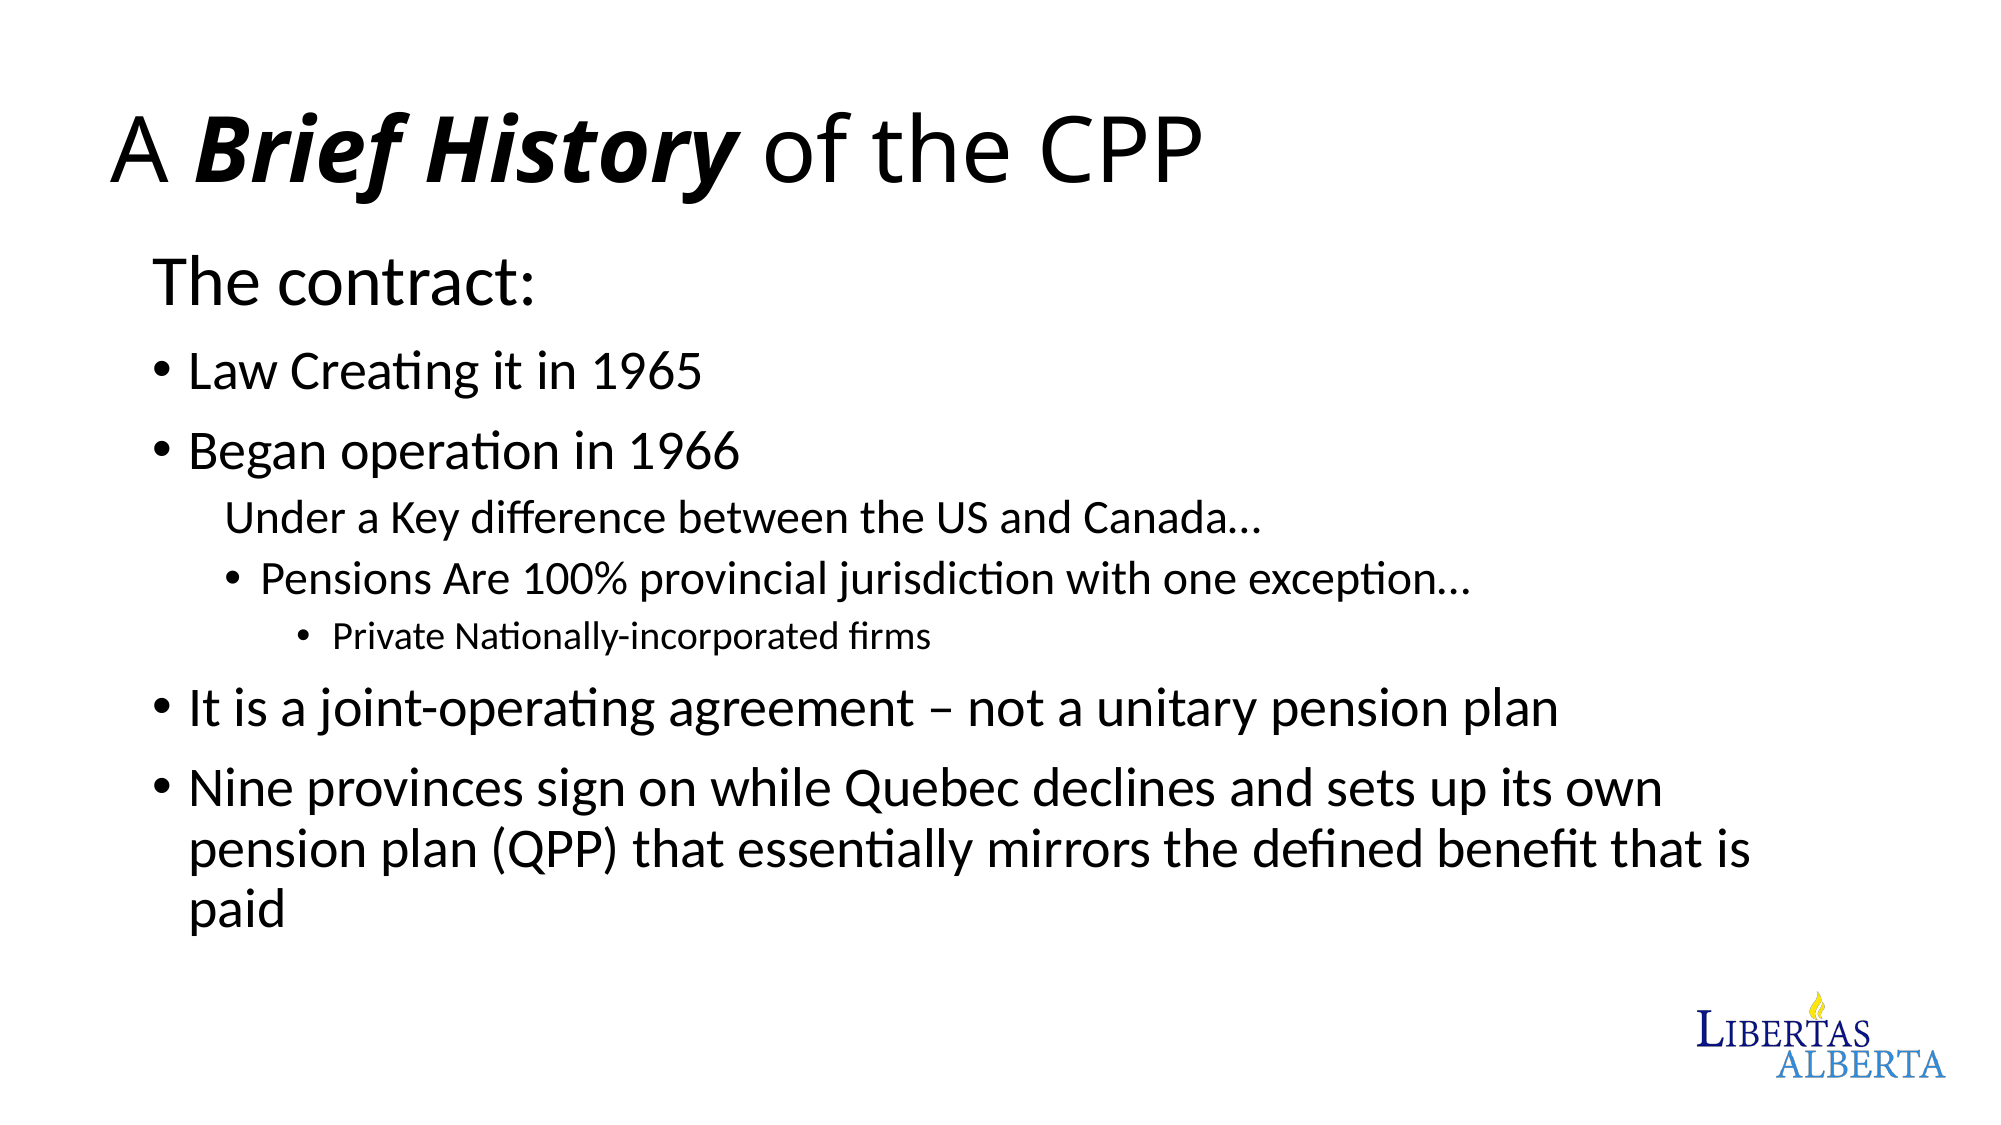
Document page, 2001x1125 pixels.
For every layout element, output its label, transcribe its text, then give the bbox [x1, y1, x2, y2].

list The contract: Law Creating it in 1965 Began operation in 1966 Under a Key difference between the US and Canada… Pensions Are 100% provincial jurisdiction with one exception… Private Nationally-incorporated firms It is a joint-operating agreement – not a unitary pension plan Nine provinces sign on while Quebec declines and sets up its own pension plan (QPP) that essentially mirrors the defined benefit that is paid [137, 236, 1863, 950]
text_box A Brief History of the CPP [95, 44, 1821, 262]
picture [1693, 989, 1948, 1081]
